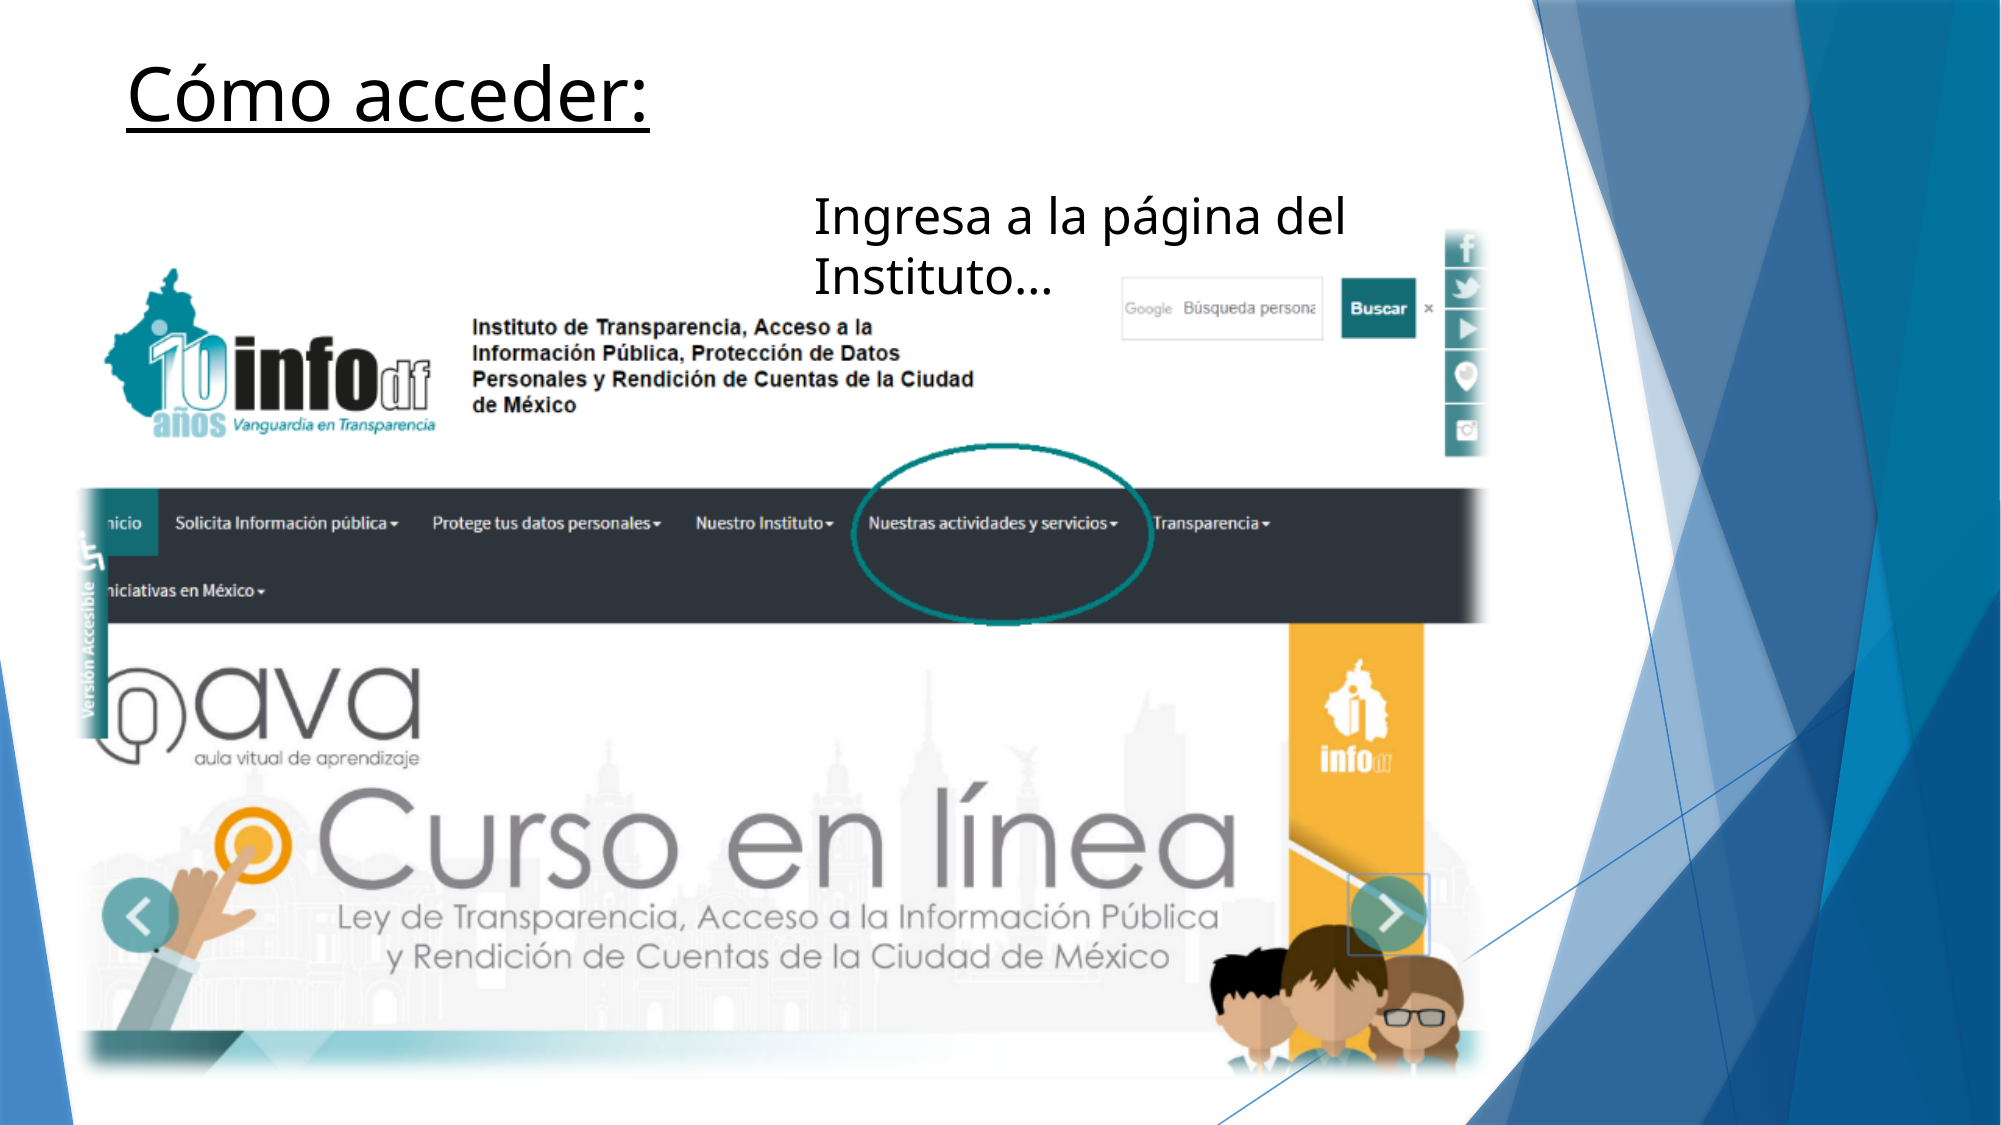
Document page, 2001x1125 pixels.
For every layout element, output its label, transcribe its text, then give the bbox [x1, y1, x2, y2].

text_box Ingresa a la página del Instituto… [799, 176, 1561, 312]
title Cómo acceder: [111, 39, 685, 145]
picture [74, 222, 1493, 1082]
